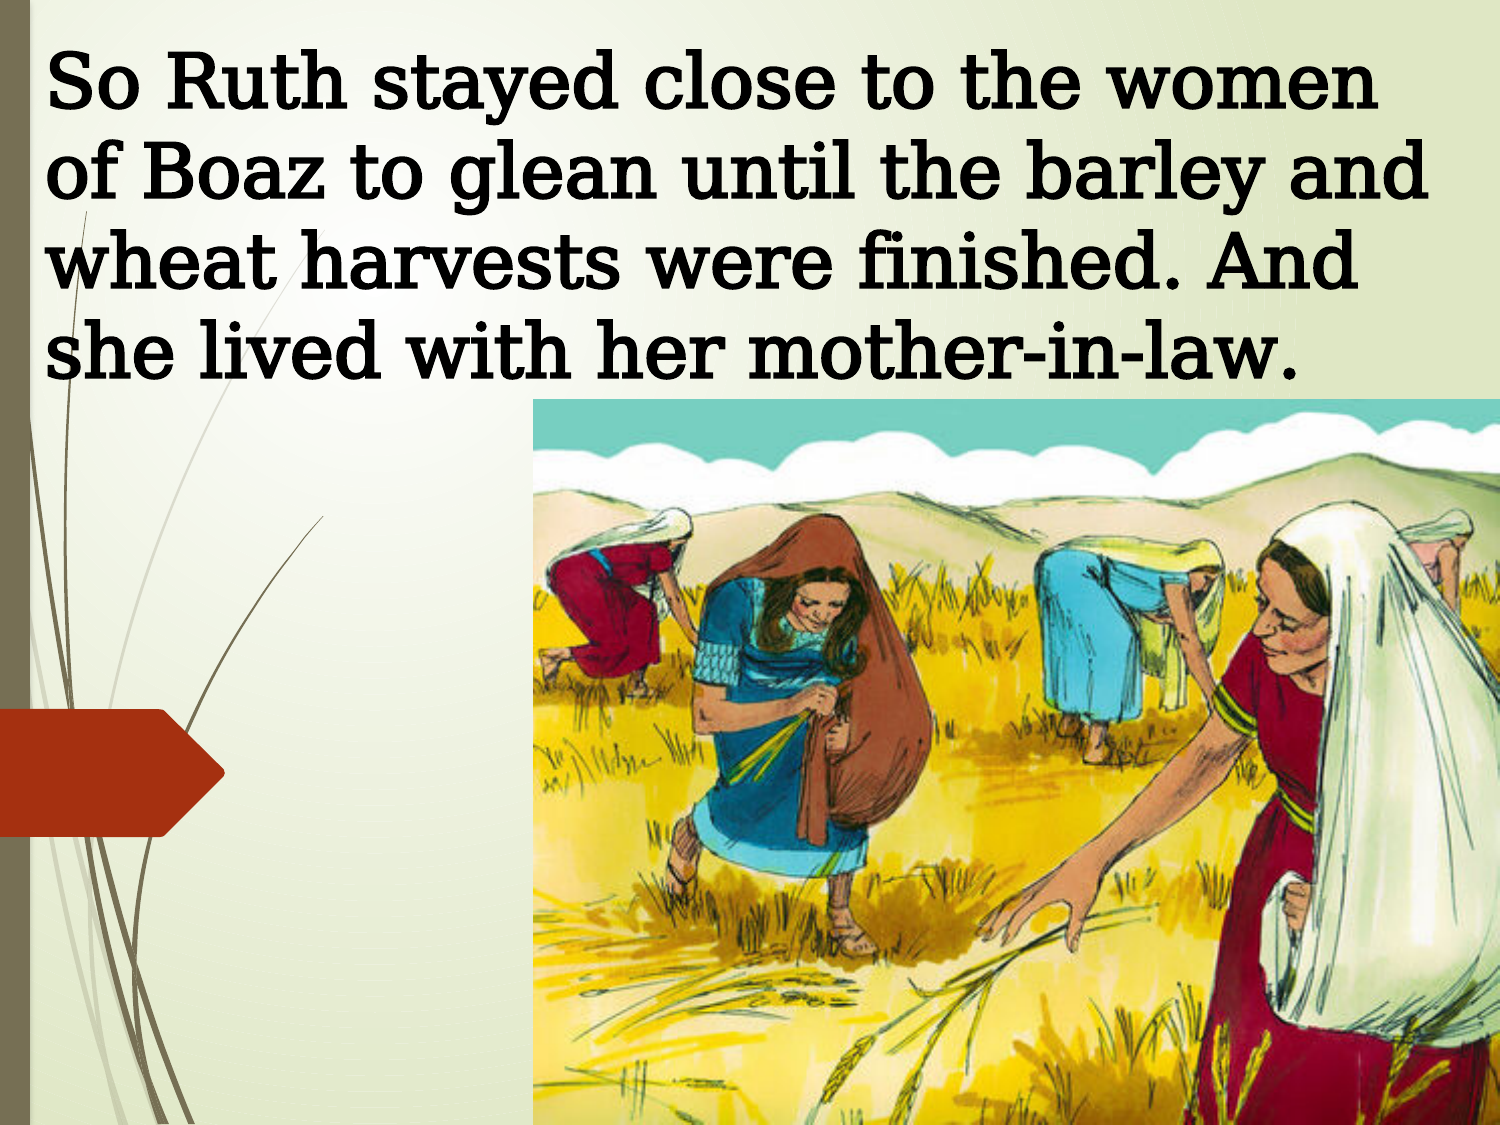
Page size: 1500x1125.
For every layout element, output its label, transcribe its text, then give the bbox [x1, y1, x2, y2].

subtitle So Ruth stayed close to the women of Boaz to glean until the barley and wheat harvests were finished. And she lived with her mother-in-law. [29, 24, 1474, 713]
picture [533, 399, 1500, 1125]
